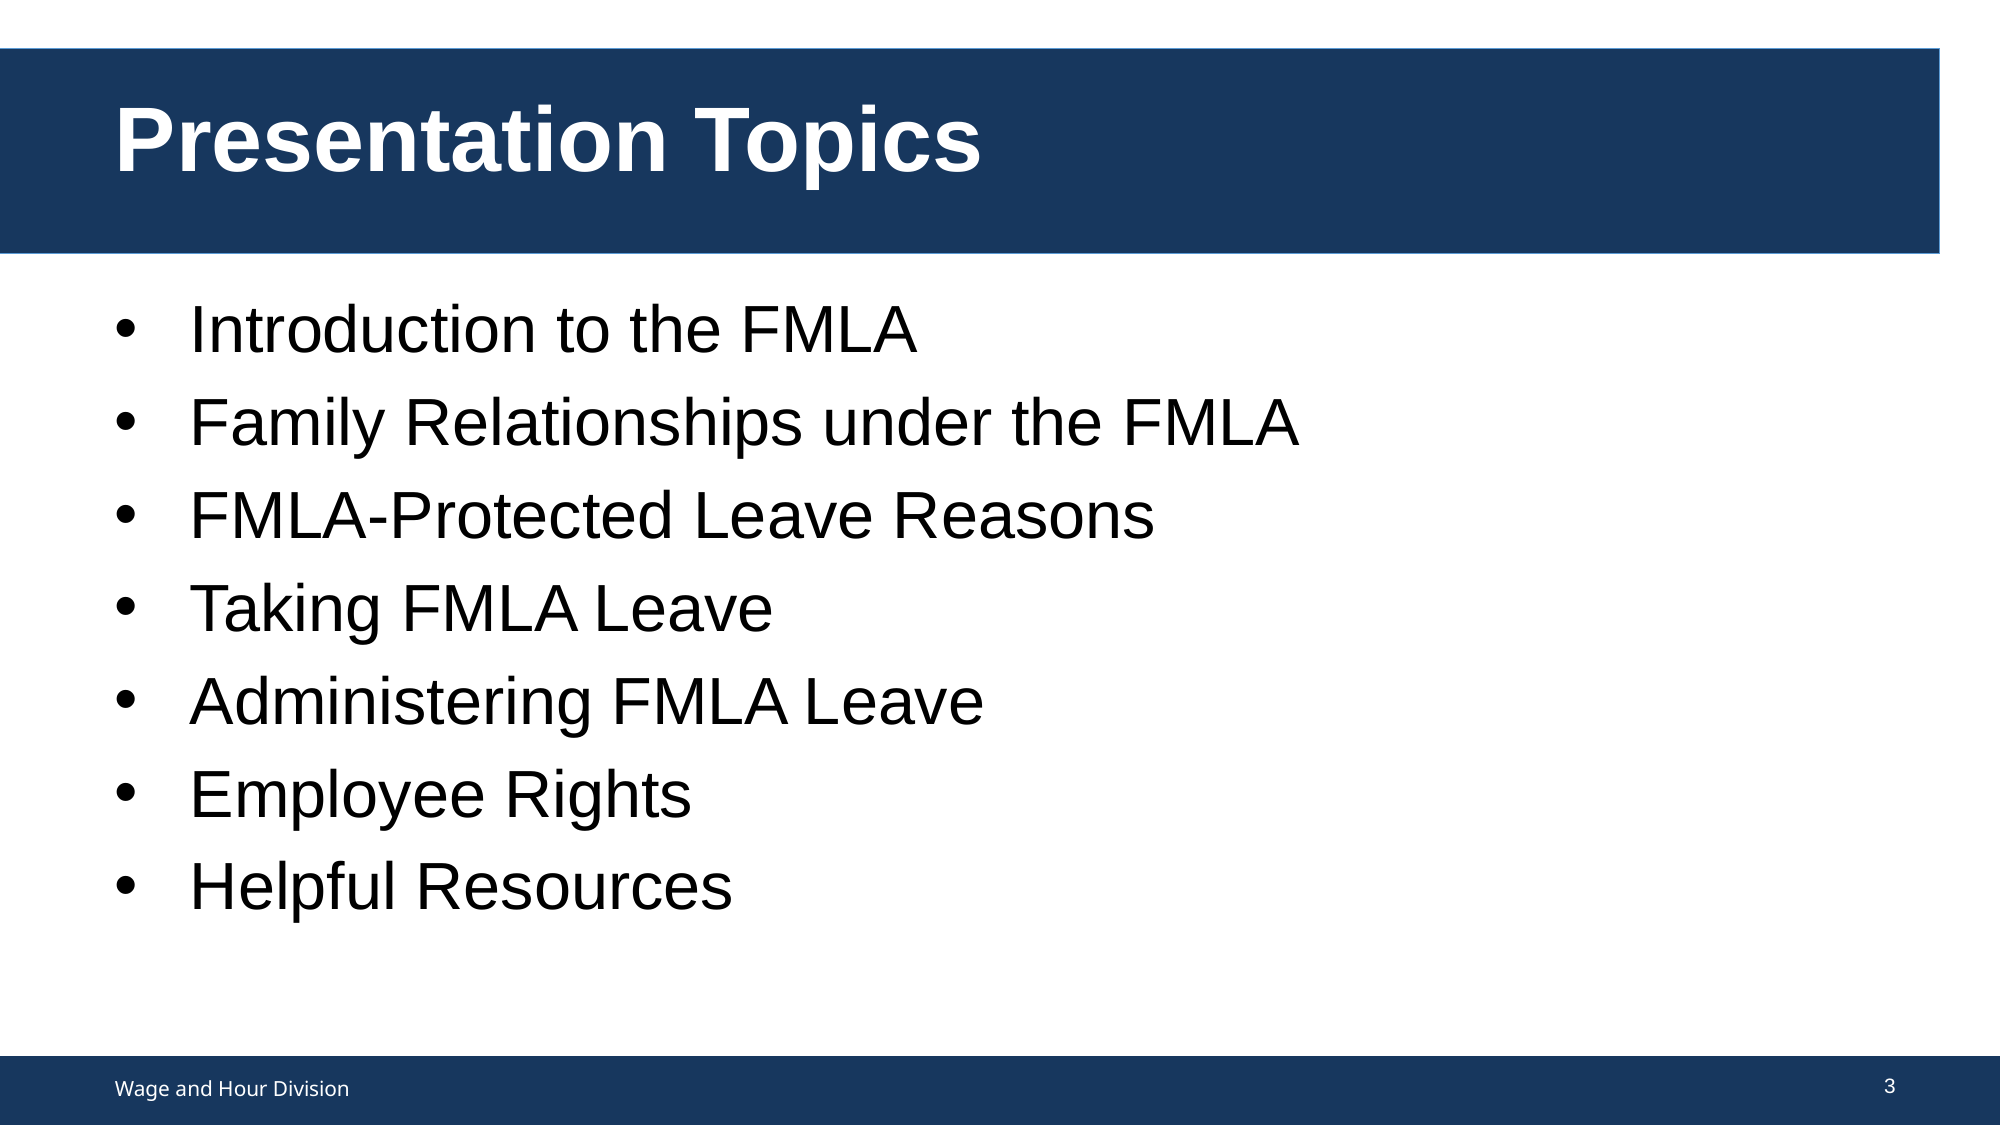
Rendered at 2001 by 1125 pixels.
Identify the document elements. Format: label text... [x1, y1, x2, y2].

title Presentation Topics [99, 48, 2000, 236]
list Introduction to the FMLA Family Relationships under the FMLA FMLA-Protected Leave Reasons Taking FMLA Leave Administering FMLA Leave Employee Rights Helpful Resources [99, 287, 1900, 1000]
